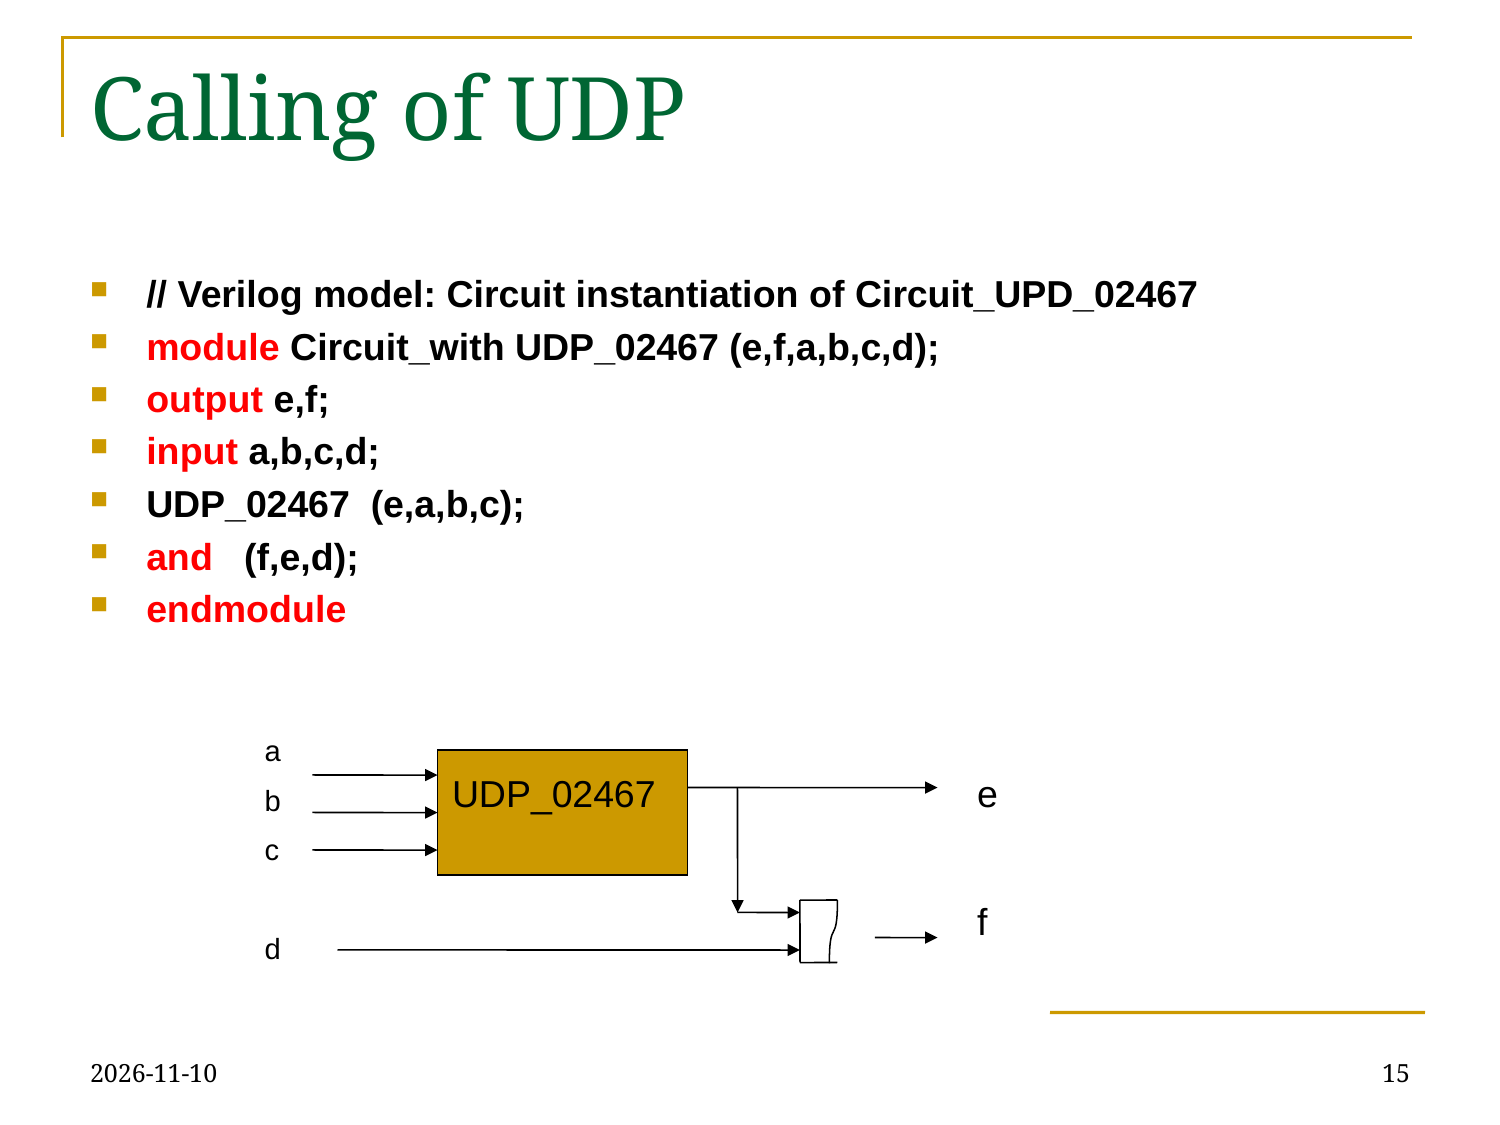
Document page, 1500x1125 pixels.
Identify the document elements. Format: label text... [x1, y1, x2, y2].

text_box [799, 899, 838, 964]
slide_number 15 [1074, 1023, 1426, 1100]
text_box [731, 787, 744, 912]
text_box [325, 843, 438, 857]
text_box [325, 806, 437, 819]
text_box a b c d [249, 724, 325, 973]
title Calling of UDP [75, 45, 1425, 200]
text_box UDP_02467 [437, 762, 675, 823]
text_box [337, 943, 794, 957]
text_box e f [962, 762, 1038, 950]
text_box [737, 906, 794, 919]
list // Verilog model: Circuit instantiation of Circuit_UPD_02467 module Circuit_with UDP_02467 (e,f,a,b,c,d); output e,f; input a,b,c,d; UDP_02467 (e,a,b,c); and (f,e,d); endmodule [75, 262, 1425, 1006]
text_box [738, 781, 938, 794]
text_box [437, 750, 688, 875]
text_box [325, 768, 437, 782]
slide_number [74, 1023, 426, 1100]
text_box [874, 931, 938, 944]
